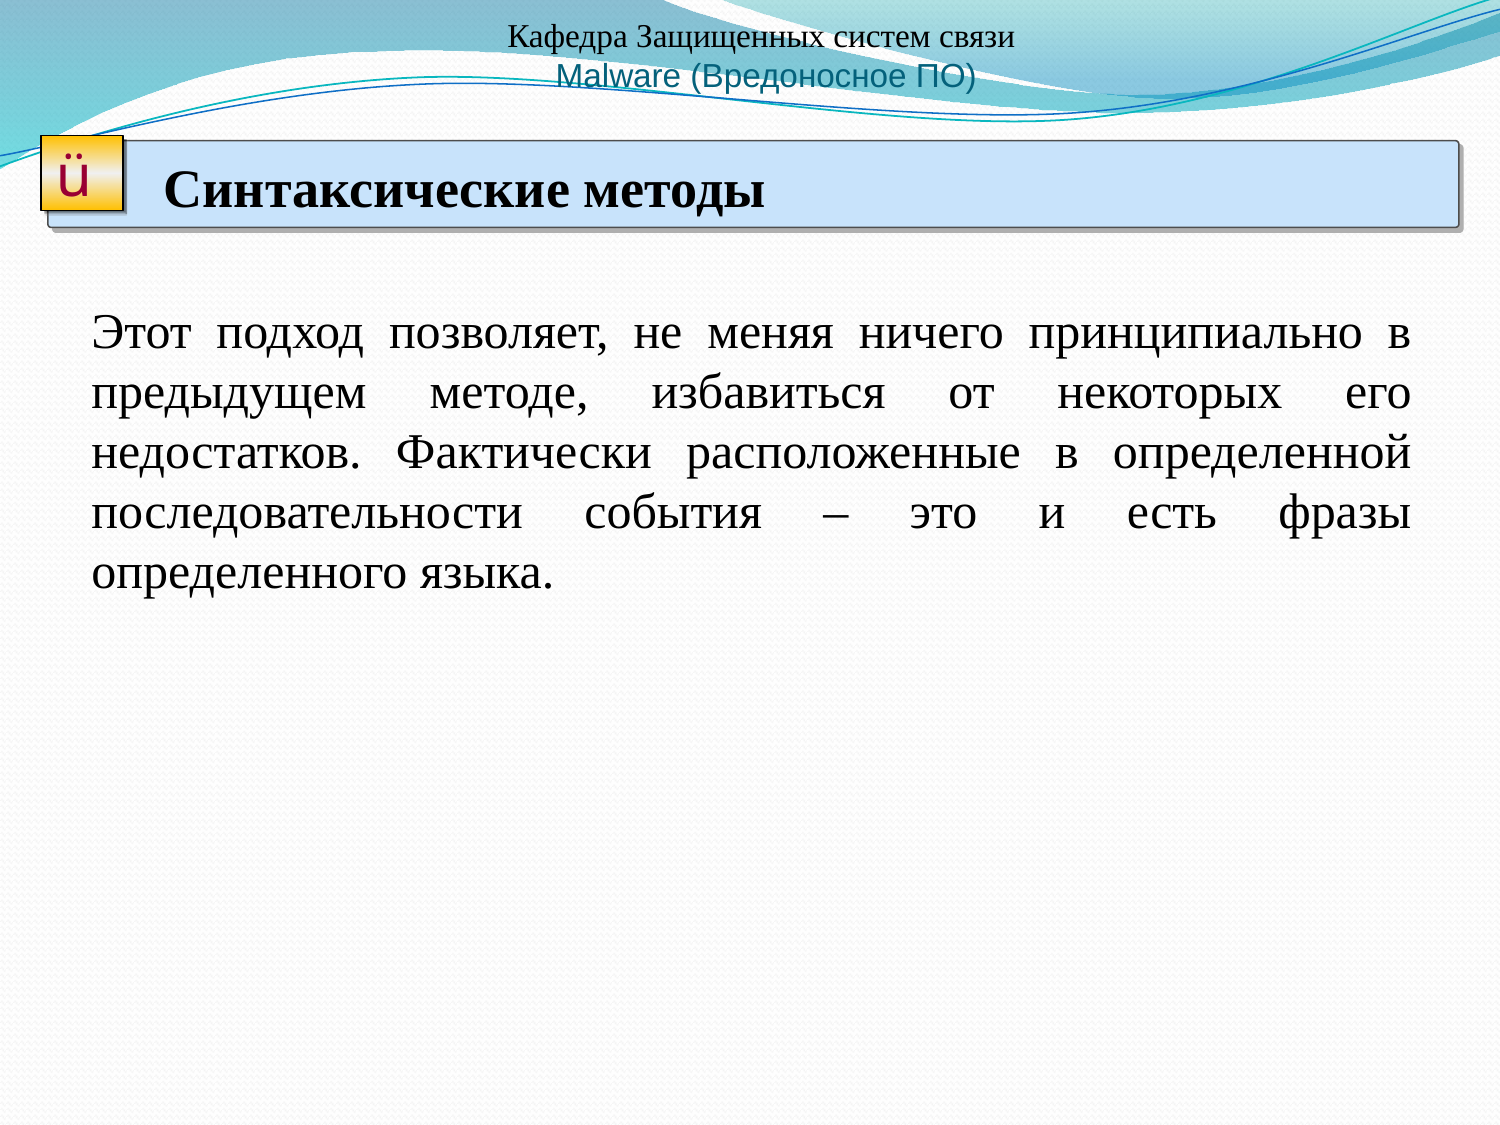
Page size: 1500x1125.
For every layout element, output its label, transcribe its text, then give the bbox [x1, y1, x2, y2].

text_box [40, 135, 1460, 228]
list Этот подход позволяет, не меняя ничего принципиально в предыдущем методе, избавиться от некоторых его недостатков. Фактически расположенные в определенной последовательности события – это и есть фразы определенного языка. [76, 290, 1427, 1071]
text_box Кафедра Защищенных систем связи Malware (Вредоносное ПО) [339, 0, 1184, 94]
